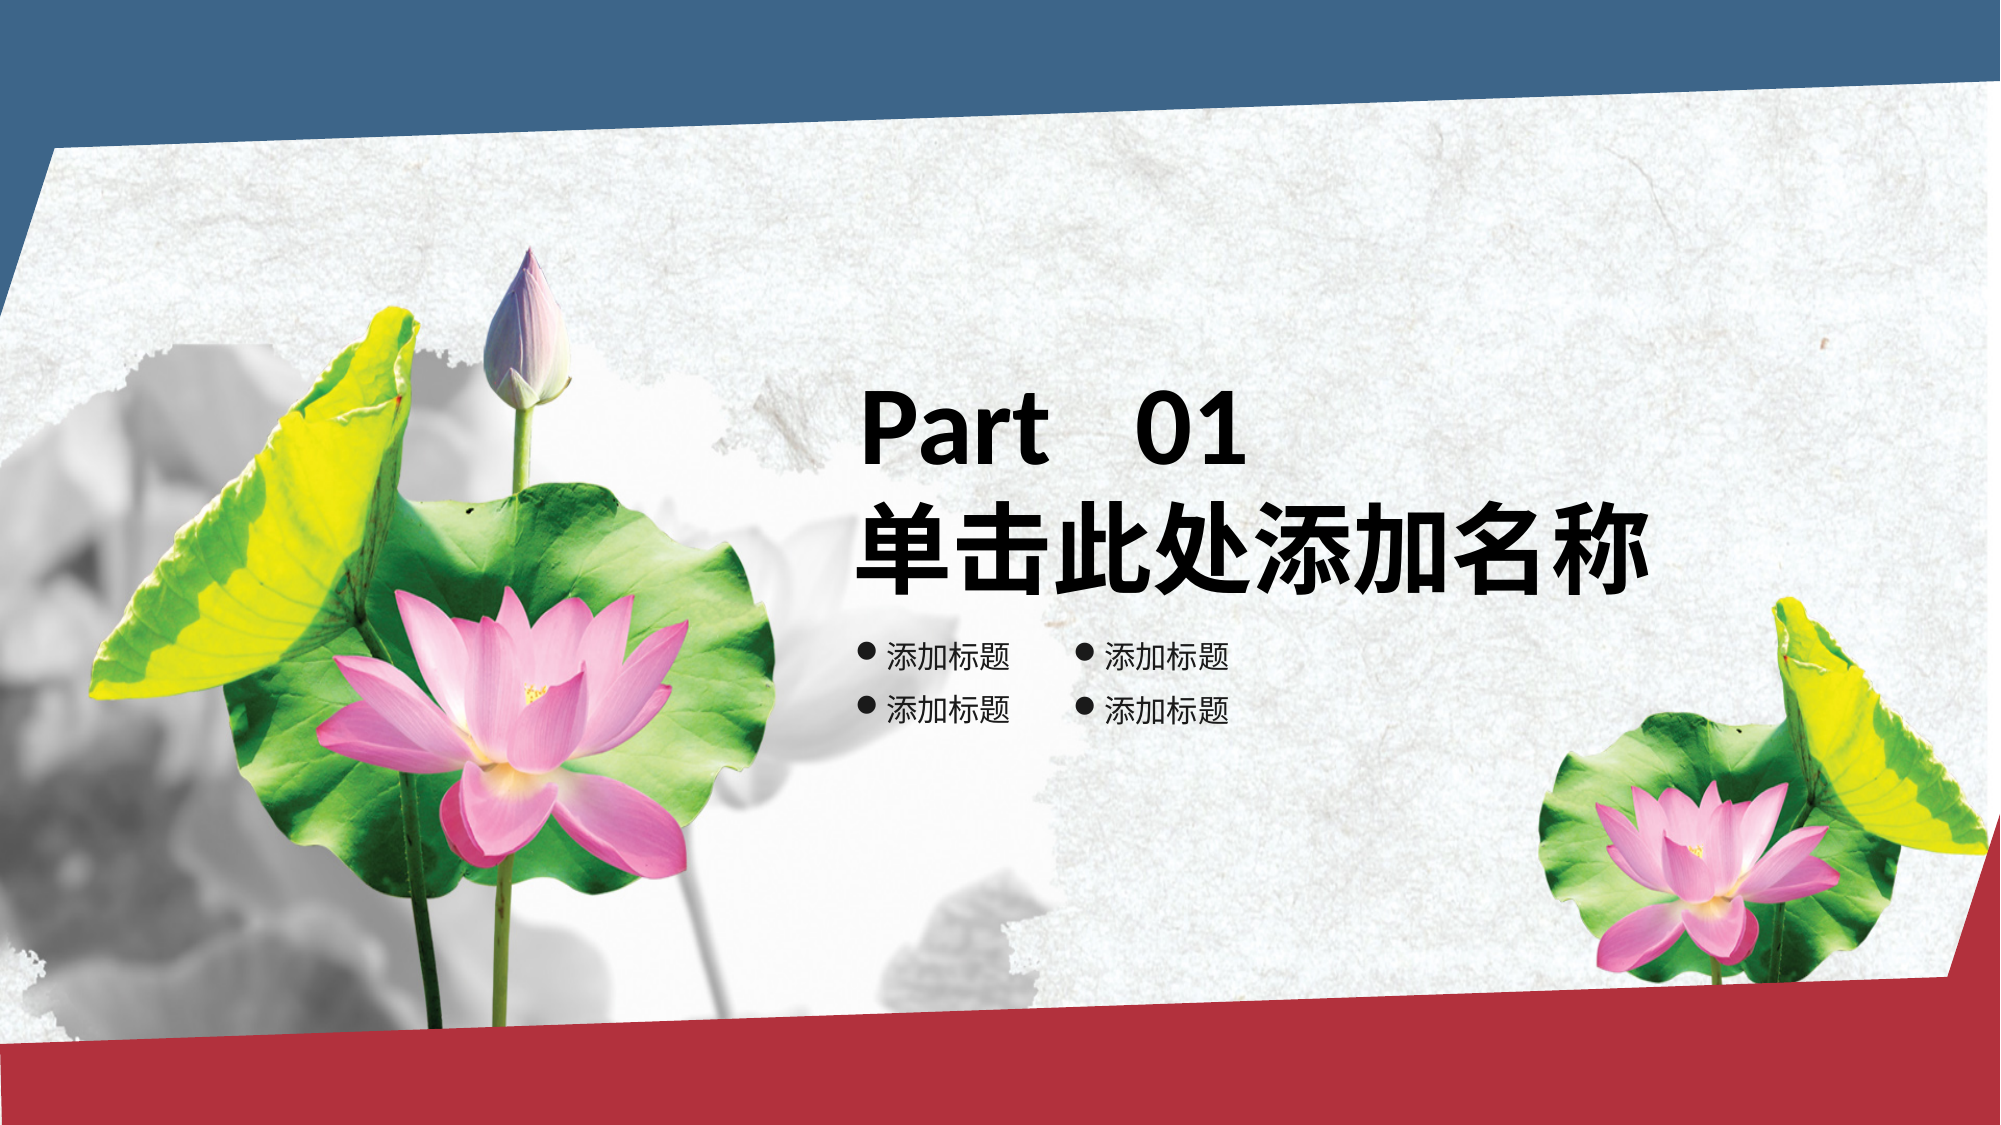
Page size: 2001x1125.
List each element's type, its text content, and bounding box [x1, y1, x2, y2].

text_box 单击此处添加名称 [837, 479, 1667, 614]
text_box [0, 807, 2000, 1125]
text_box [0, 0, 2000, 318]
text_box Part [735, 345, 1059, 495]
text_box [854, 636, 1331, 731]
text_box 01 [1059, 345, 1327, 495]
picture [0, 0, 2001, 1125]
